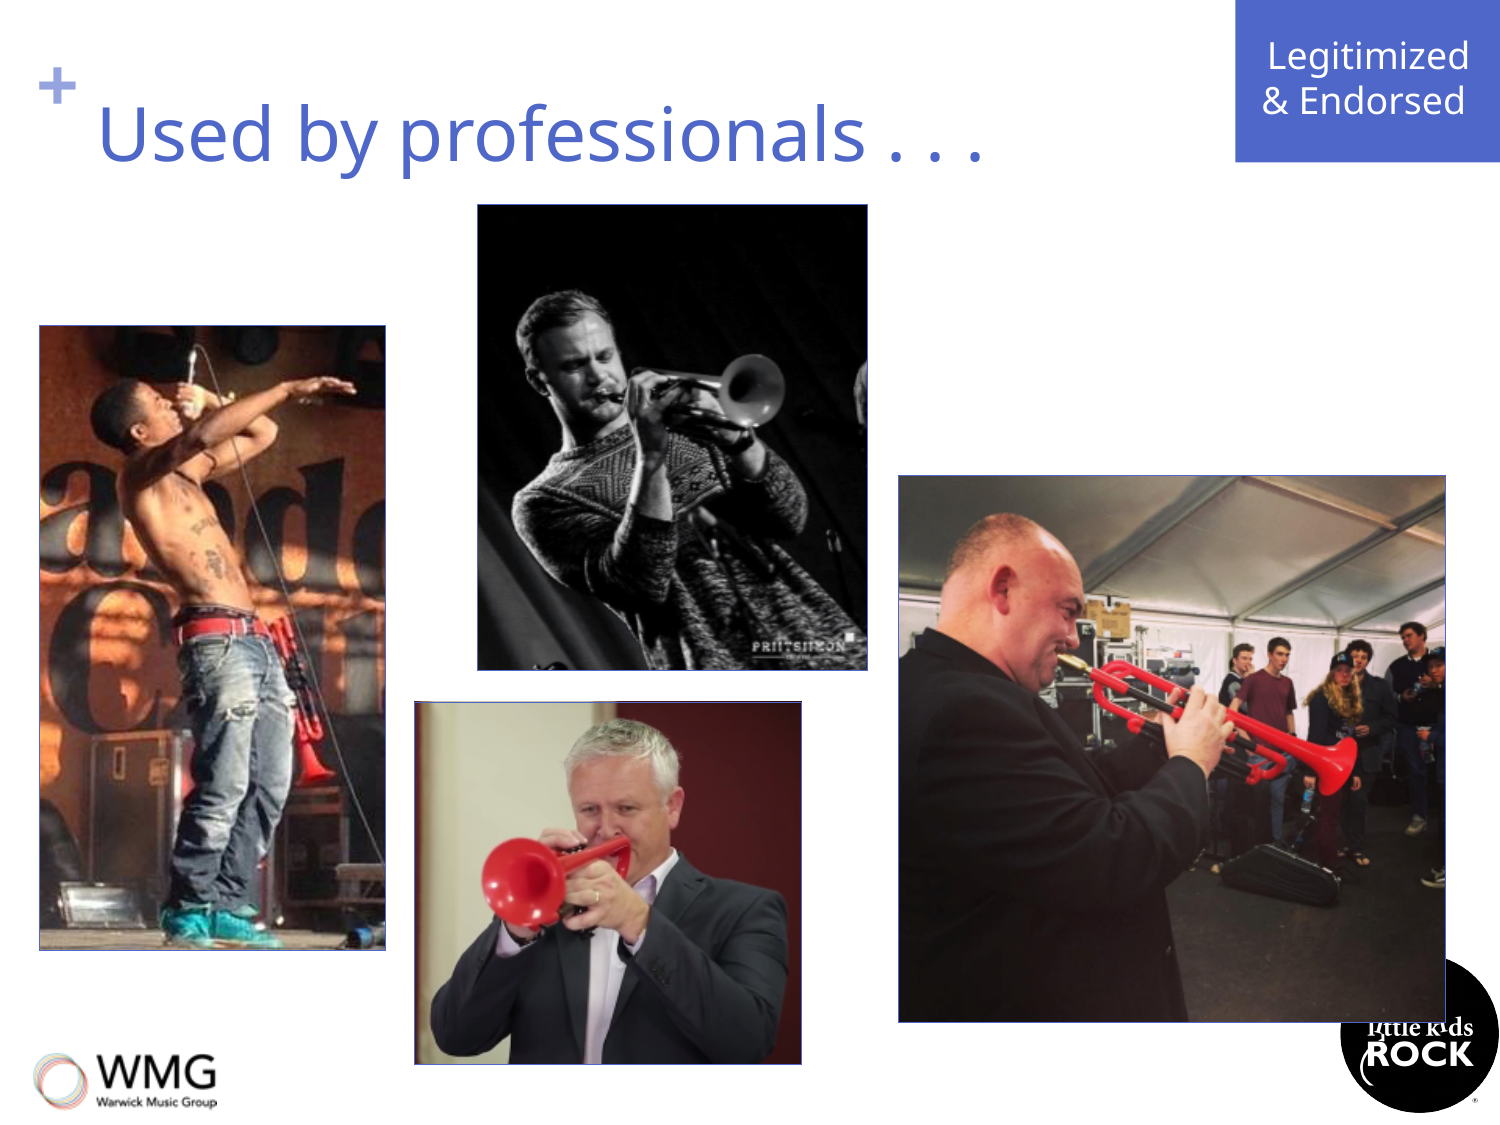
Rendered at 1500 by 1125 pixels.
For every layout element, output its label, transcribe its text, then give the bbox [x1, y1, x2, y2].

picture [38, 325, 386, 952]
text_box Legitimized & Endorsed [1210, 24, 1500, 130]
picture [898, 475, 1446, 1023]
text_box 33 [1389, 1057, 1500, 1107]
picture [1339, 953, 1500, 1114]
title Used by professionals . . . [81, 79, 1322, 263]
picture [33, 1053, 217, 1111]
picture [477, 204, 869, 672]
picture [413, 701, 802, 1065]
